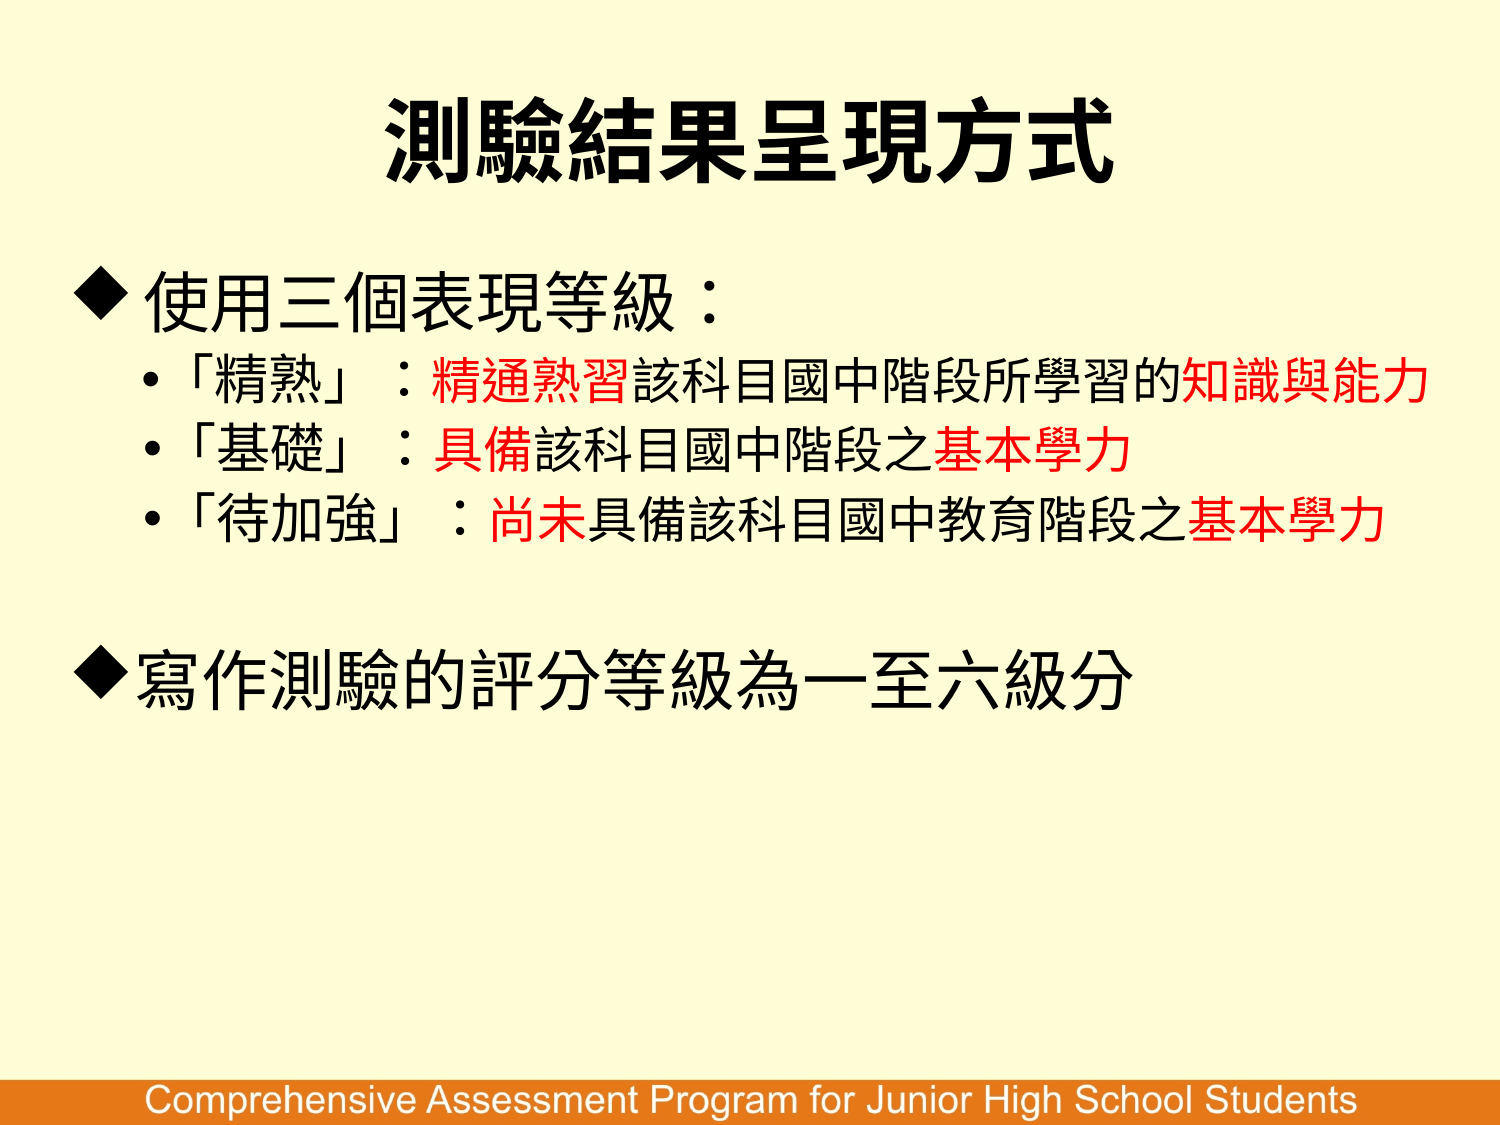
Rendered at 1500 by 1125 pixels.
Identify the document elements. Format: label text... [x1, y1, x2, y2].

list 使用三個表現等級： 「精熟」：精通熟習該科目國中階段所學習的知識與能力 「基礎」：具備該科目國中階段之基本學力 「待加強」：尚未具備該科目國中教育階段之基本學力 寫作測驗的評分等級為一至六級分 [52, 262, 1479, 1048]
picture [0, 0, 1500, 1125]
title 測驗結果呈現方式 [74, 44, 1426, 233]
